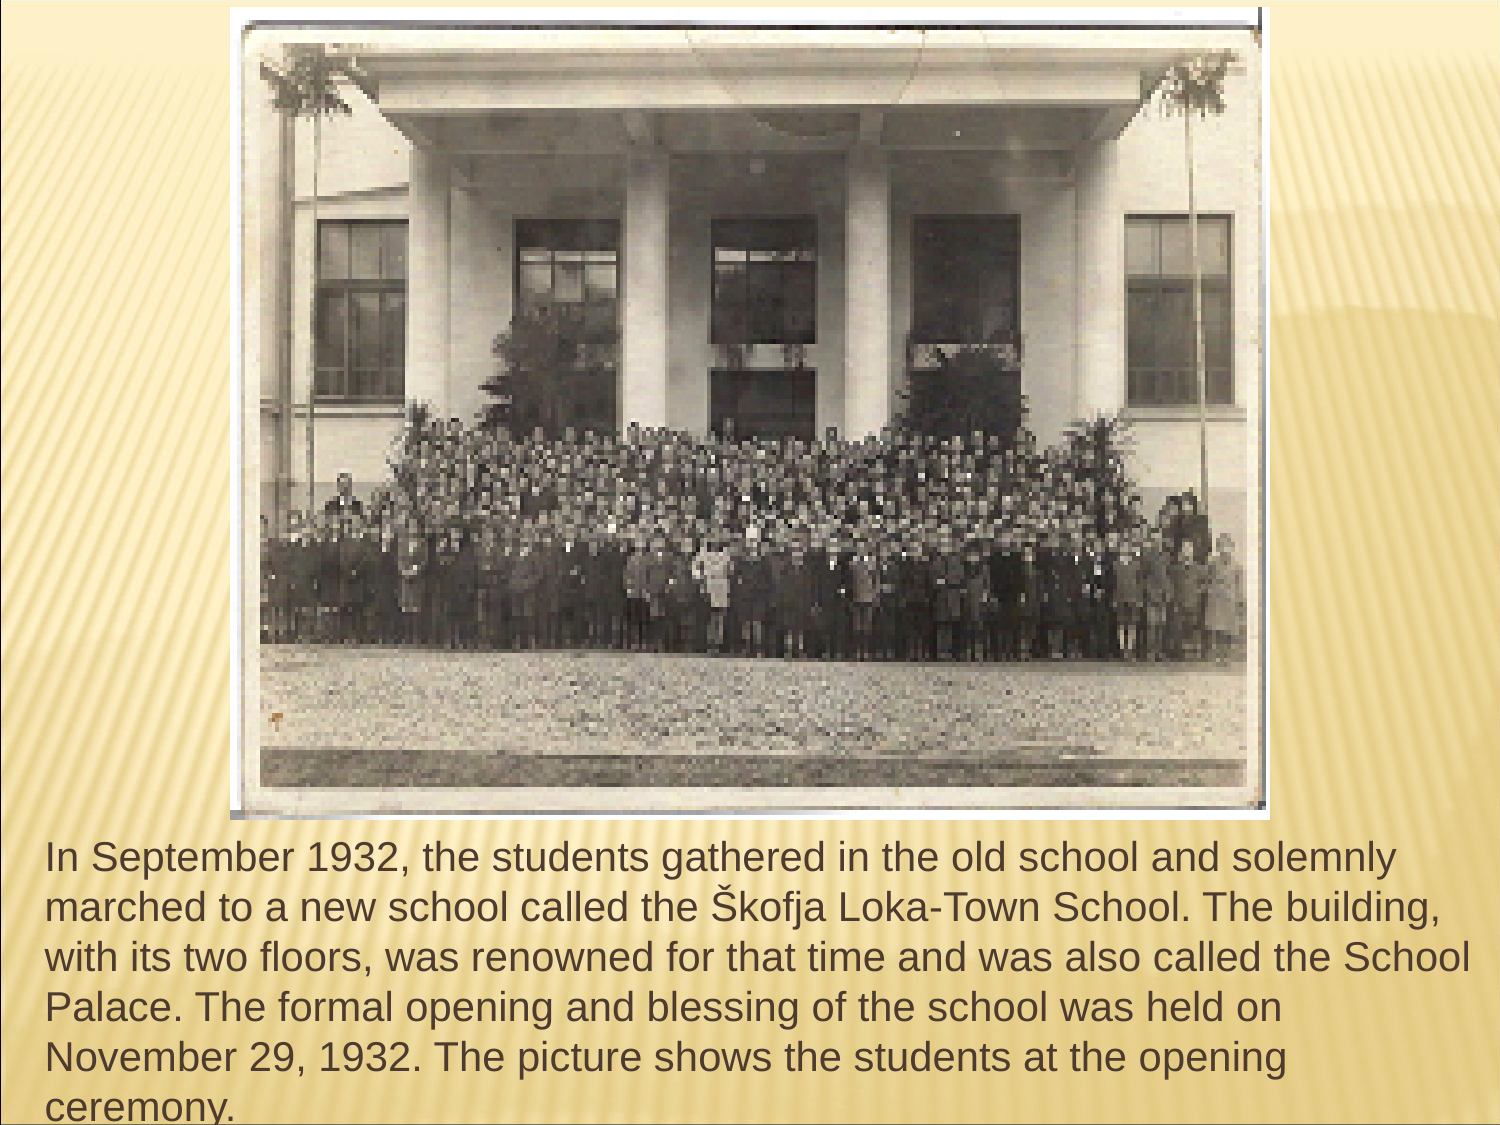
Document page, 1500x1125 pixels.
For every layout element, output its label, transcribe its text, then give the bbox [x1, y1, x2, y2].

picture [0, 0, 1500, 1125]
text_box In September 1932, the students gathered in the old school and solemnly marched to a new school called the Škofja Loka-Town School. The building, with its two floors, was renowned for that time and was also called the School Palace. The formal opening and blessing of the school was held on November 29, 1932. The picture shows the students at the opening ceremony. [29, 822, 1500, 1125]
